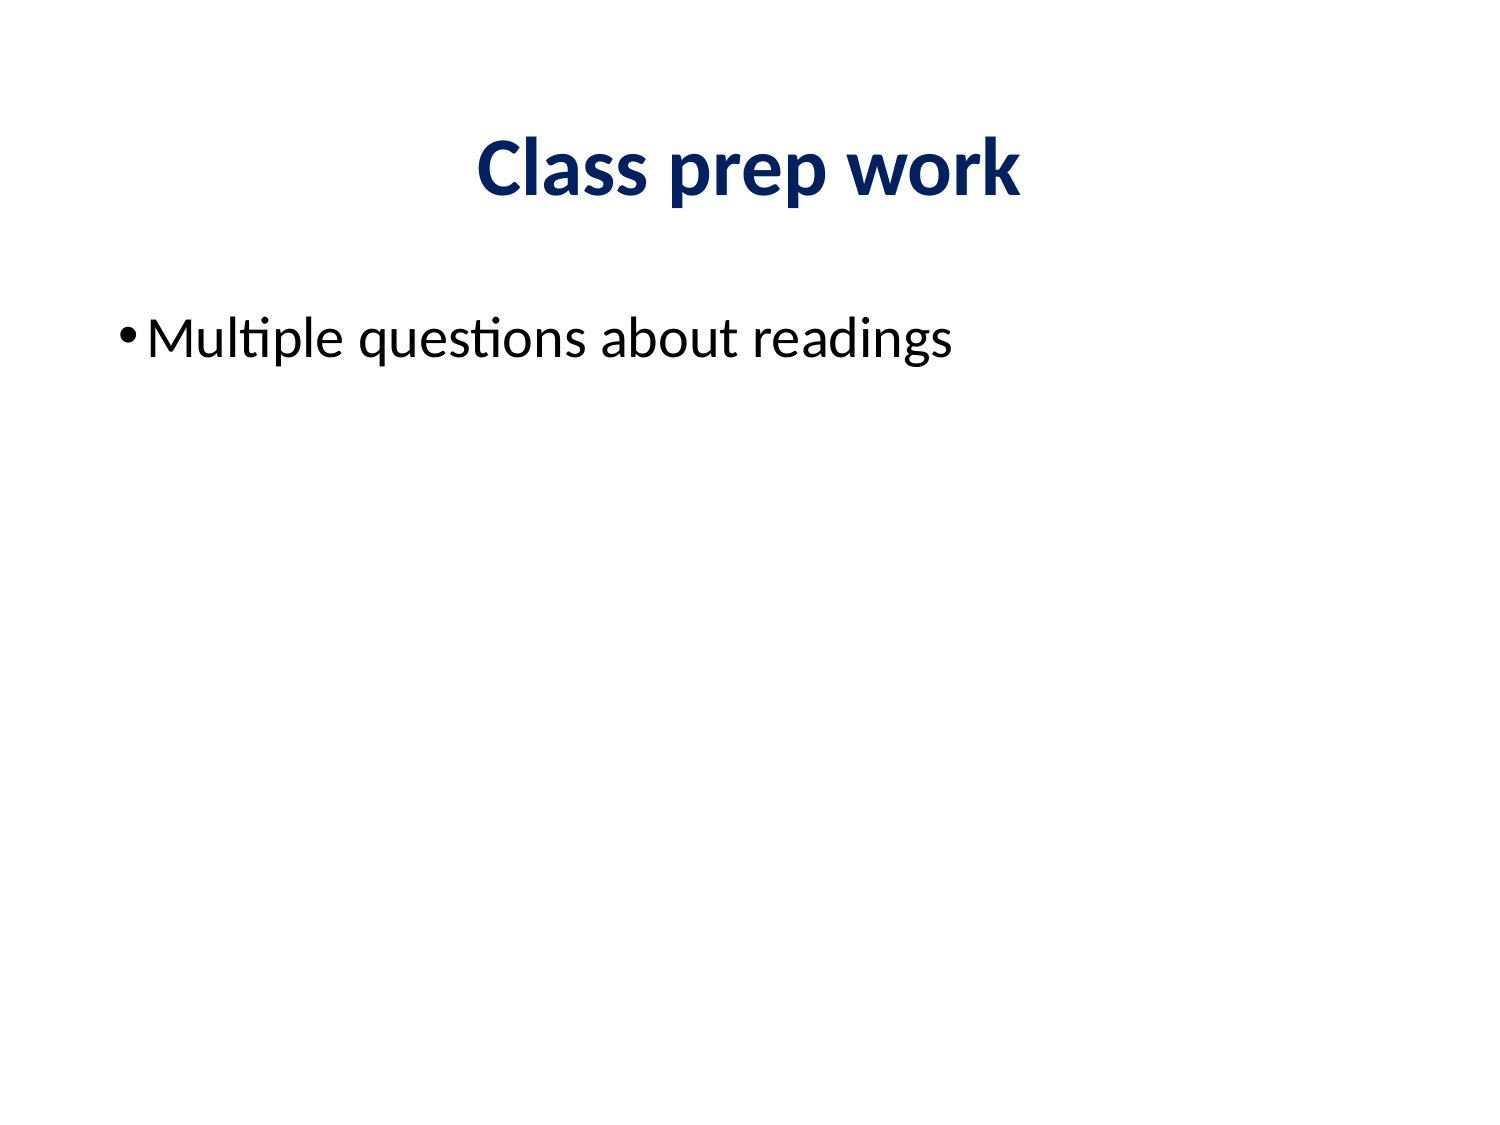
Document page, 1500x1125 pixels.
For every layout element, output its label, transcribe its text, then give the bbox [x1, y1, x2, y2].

list Multiple questions about readings [103, 299, 1397, 1014]
title Class prep work [103, 59, 1397, 278]
